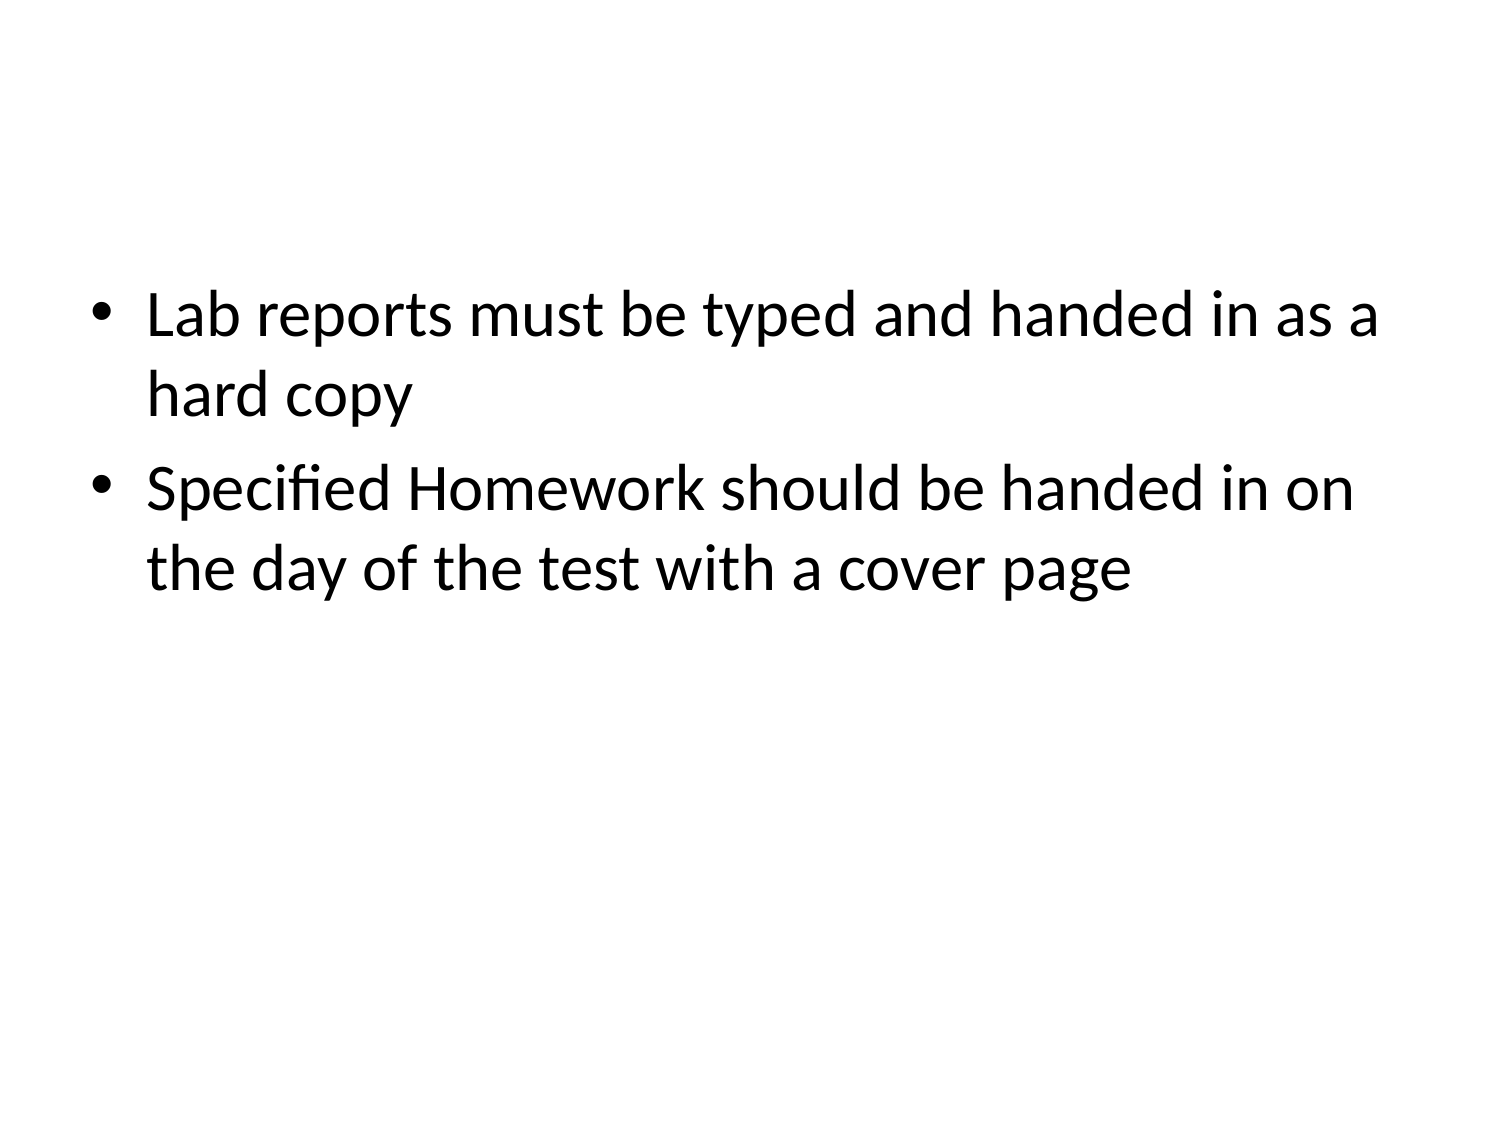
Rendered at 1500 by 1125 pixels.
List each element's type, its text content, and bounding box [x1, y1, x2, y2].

list Lab reports must be typed and handed in as a hard copy Specified Homework should be handed in on the day of the test with a cover page [75, 262, 1425, 1005]
